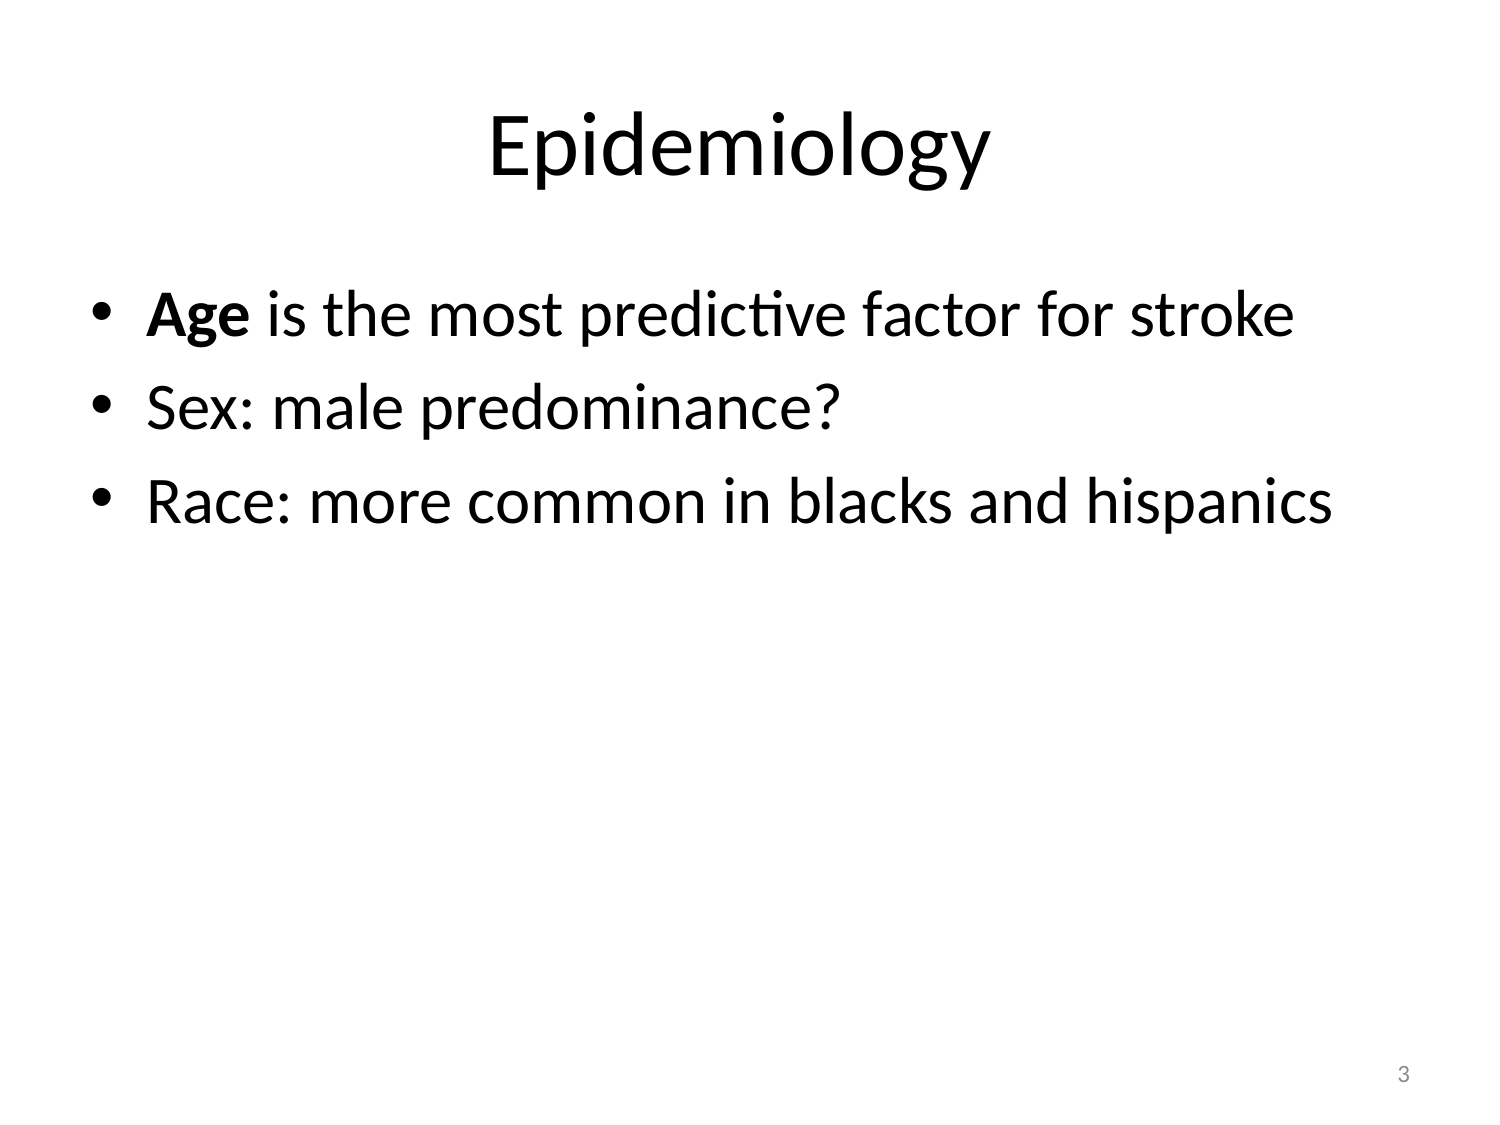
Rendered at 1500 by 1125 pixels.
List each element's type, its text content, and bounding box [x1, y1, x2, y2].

list Age is the most predictive factor for stroke Sex: male predominance? Race: more common in blacks and hispanics [75, 262, 1425, 1005]
title Epidemiology [75, 45, 1425, 233]
slide_number 3 [1074, 1042, 1425, 1103]
